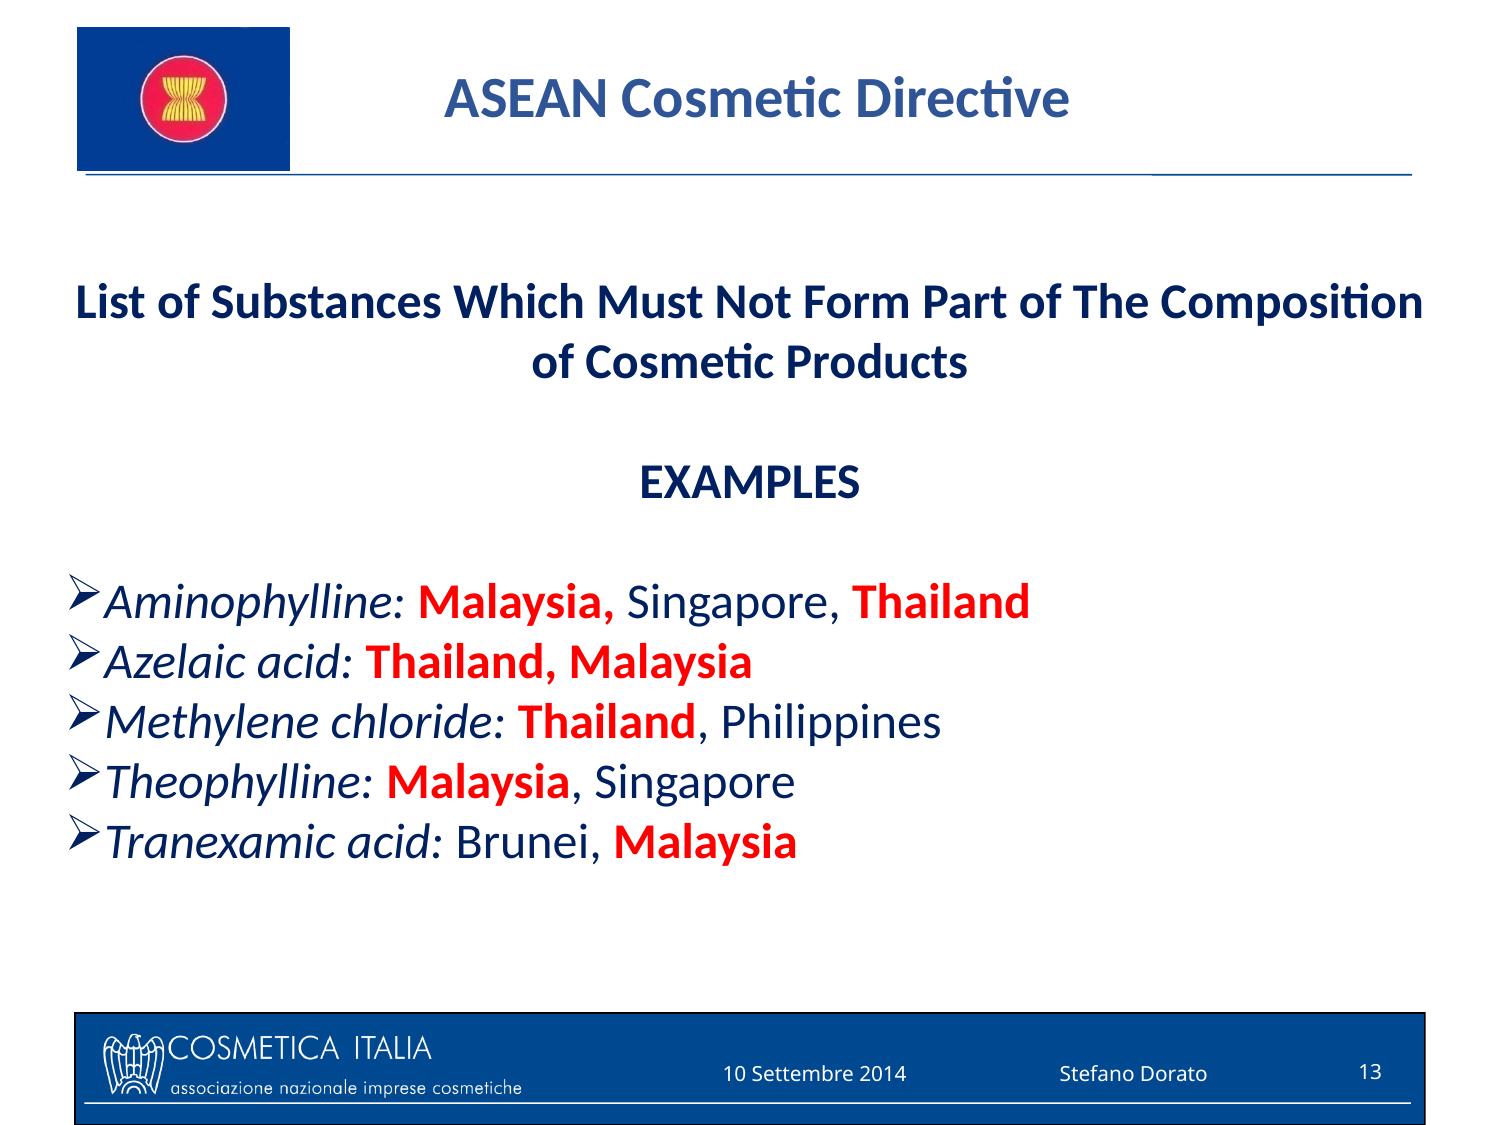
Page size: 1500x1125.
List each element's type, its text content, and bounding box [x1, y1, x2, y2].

slide_number 10 Settembre 2014 [685, 1042, 944, 1103]
picture [77, 27, 290, 171]
text_box ASEAN Cosmetic Directive List of Substances Which Must Not Form Part of The Composition of Cosmetic Products EXAMPLES Aminophylline: Malaysia, Singapore, Thailand Azelaic acid: Thailand, Malaysia Methylene chloride: Thailand, Philippines Theophylline: Malaysia, Singapore Tranexamic acid: Brunei, Malaysia [50, 51, 1450, 876]
footer Stefano Dorato [963, 1042, 1305, 1103]
slide_number 13 [1311, 1042, 1397, 1103]
picture [78, 1024, 537, 1104]
